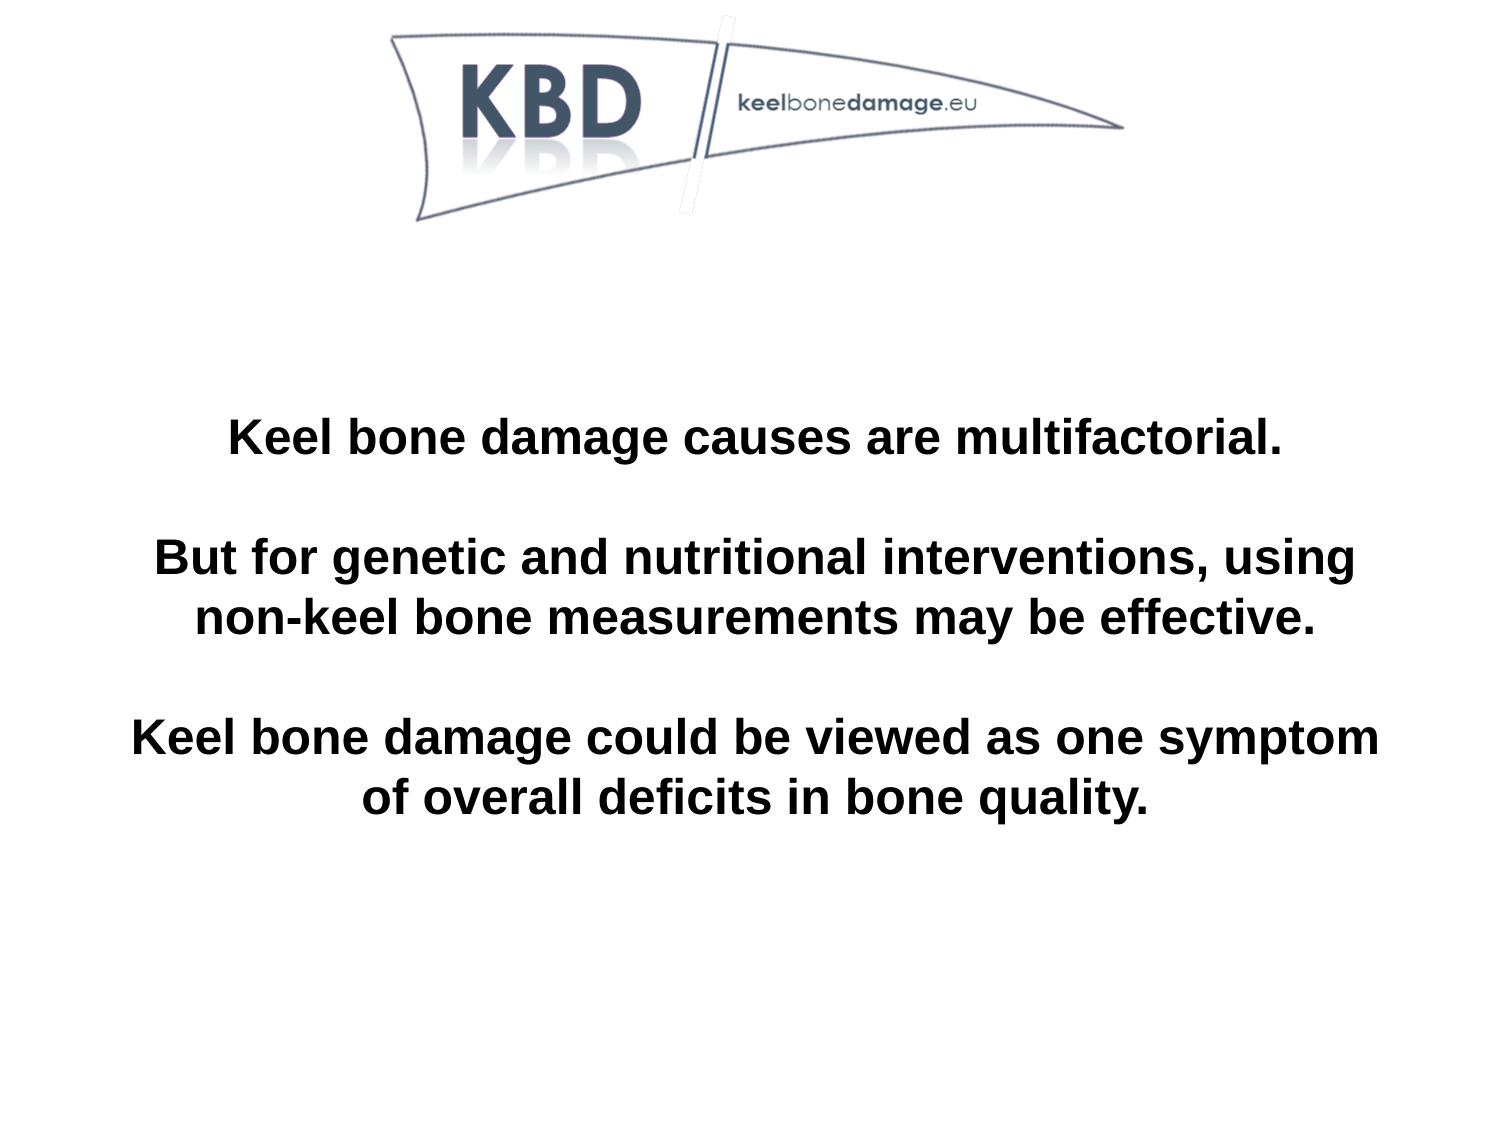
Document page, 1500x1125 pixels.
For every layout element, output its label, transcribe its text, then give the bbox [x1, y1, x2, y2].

text_box Keel bone damage causes are multifactorial. But for genetic and nutritional interventions, using non-keel bone measurements may be effective. Keel bone damage could be viewed as one symptom of overall deficits in bone quality. [100, 397, 1412, 832]
picture [349, 0, 1126, 275]
